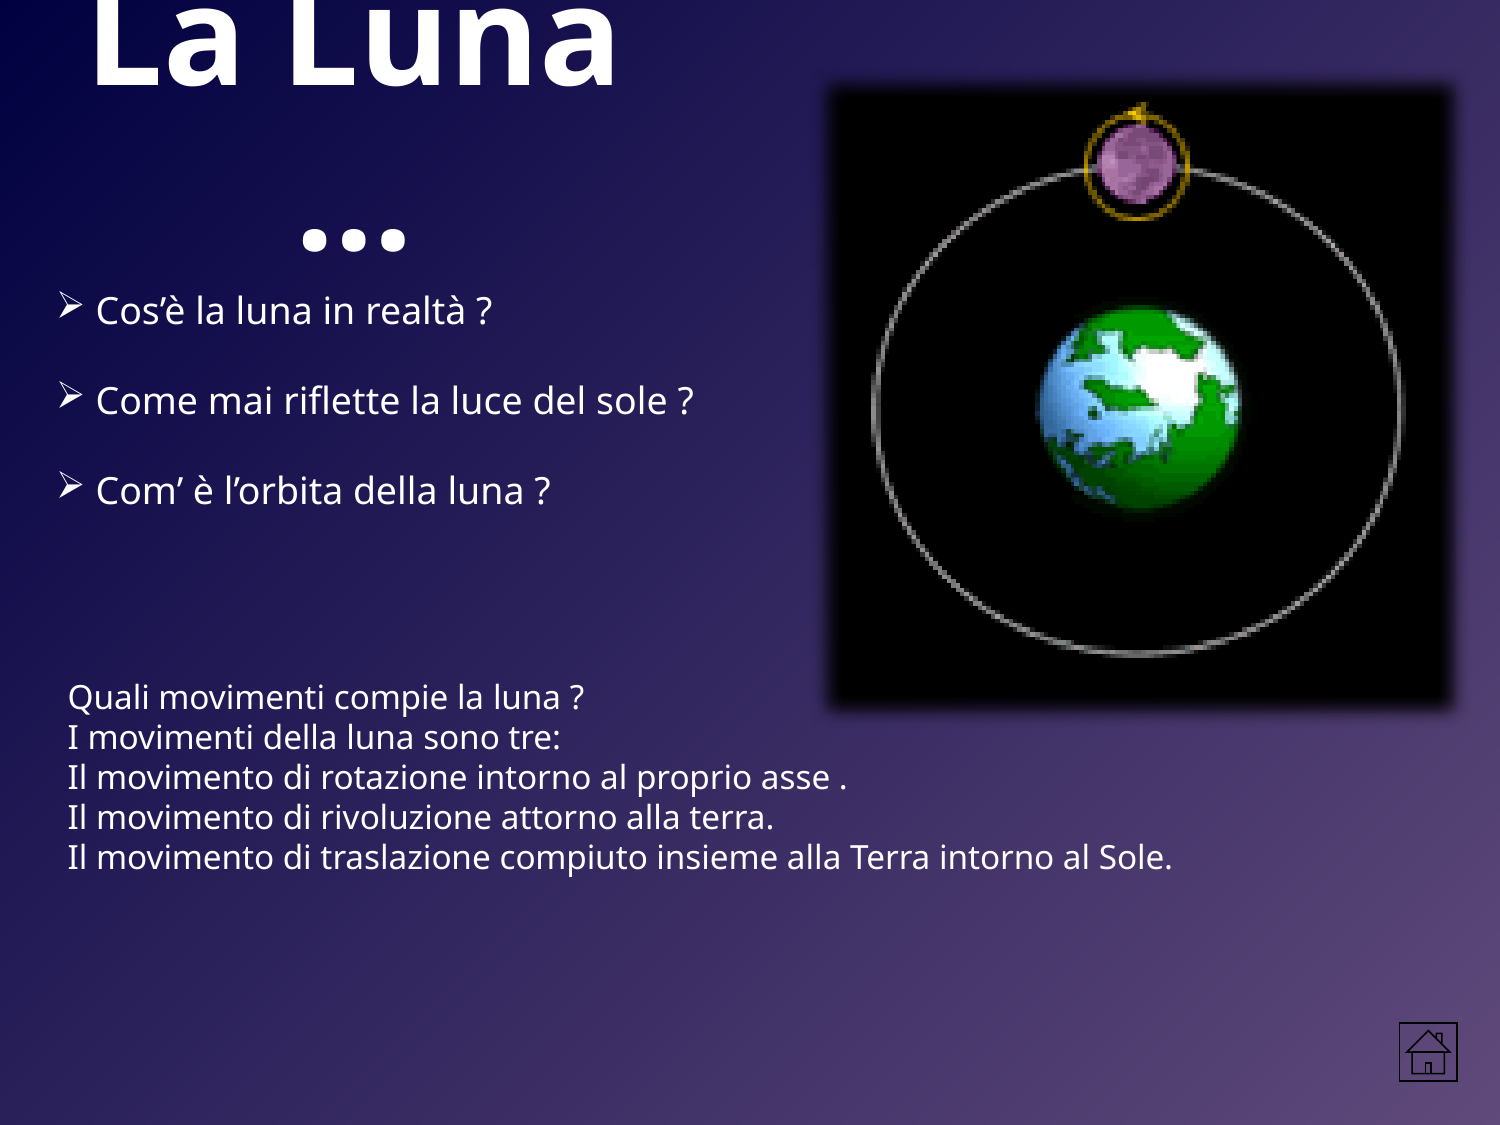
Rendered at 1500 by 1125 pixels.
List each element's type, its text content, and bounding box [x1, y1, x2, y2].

text_box Quali movimenti compie la luna ? I movimenti della luna sono tre: Il movimento di rotazione intorno al proprio asse . Il movimento di rivoluzione attorno alla terra. Il movimento di traslazione compiuto insieme alla Terra intorno al Sole. [53, 668, 1341, 929]
title La Luna … [29, 19, 680, 207]
text_box Cos’è la luna in realtà ? Come mai riflette la luce del sole ? Com’ è l’orbita della luna ? [41, 280, 803, 520]
text_box [1399, 1023, 1458, 1082]
picture [808, 66, 1471, 729]
